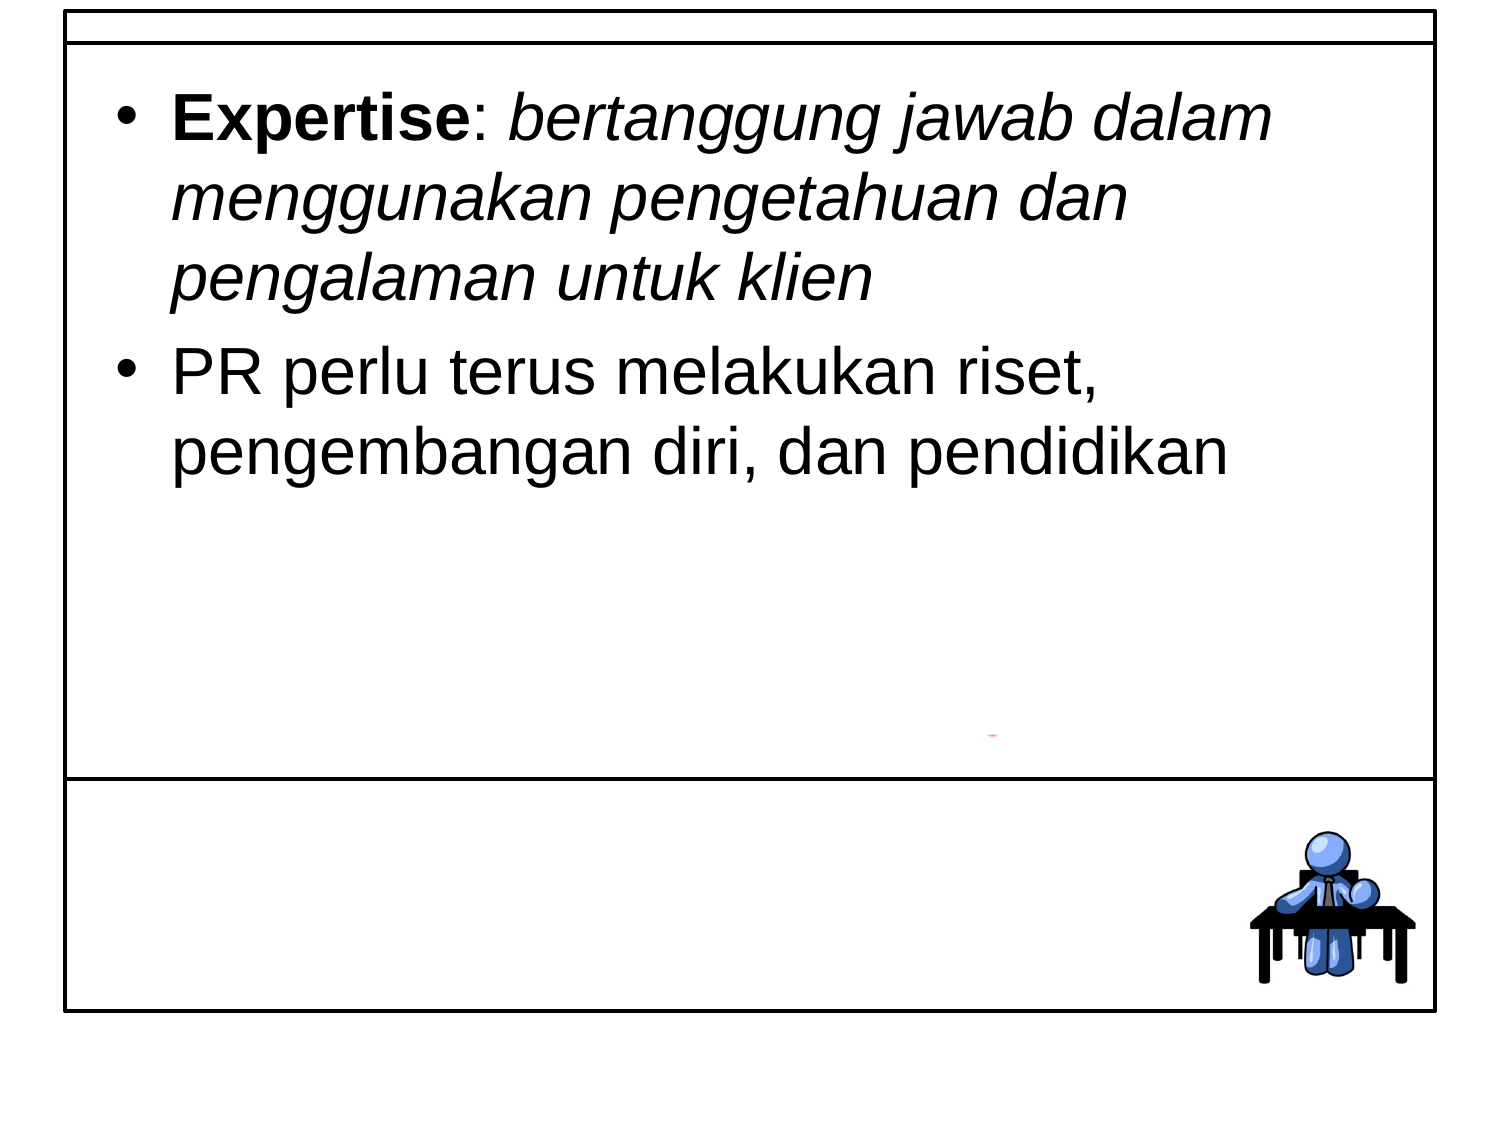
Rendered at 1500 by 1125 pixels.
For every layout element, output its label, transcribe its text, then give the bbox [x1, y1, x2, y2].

picture [1245, 822, 1418, 994]
picture [537, 231, 1411, 747]
list Expertise: bertanggung jawab dalam menggunakan pengetahuan dan pengalaman untuk klien PR perlu terus melakukan riset, pengembangan diri, dan pendidikan [100, 66, 1353, 735]
